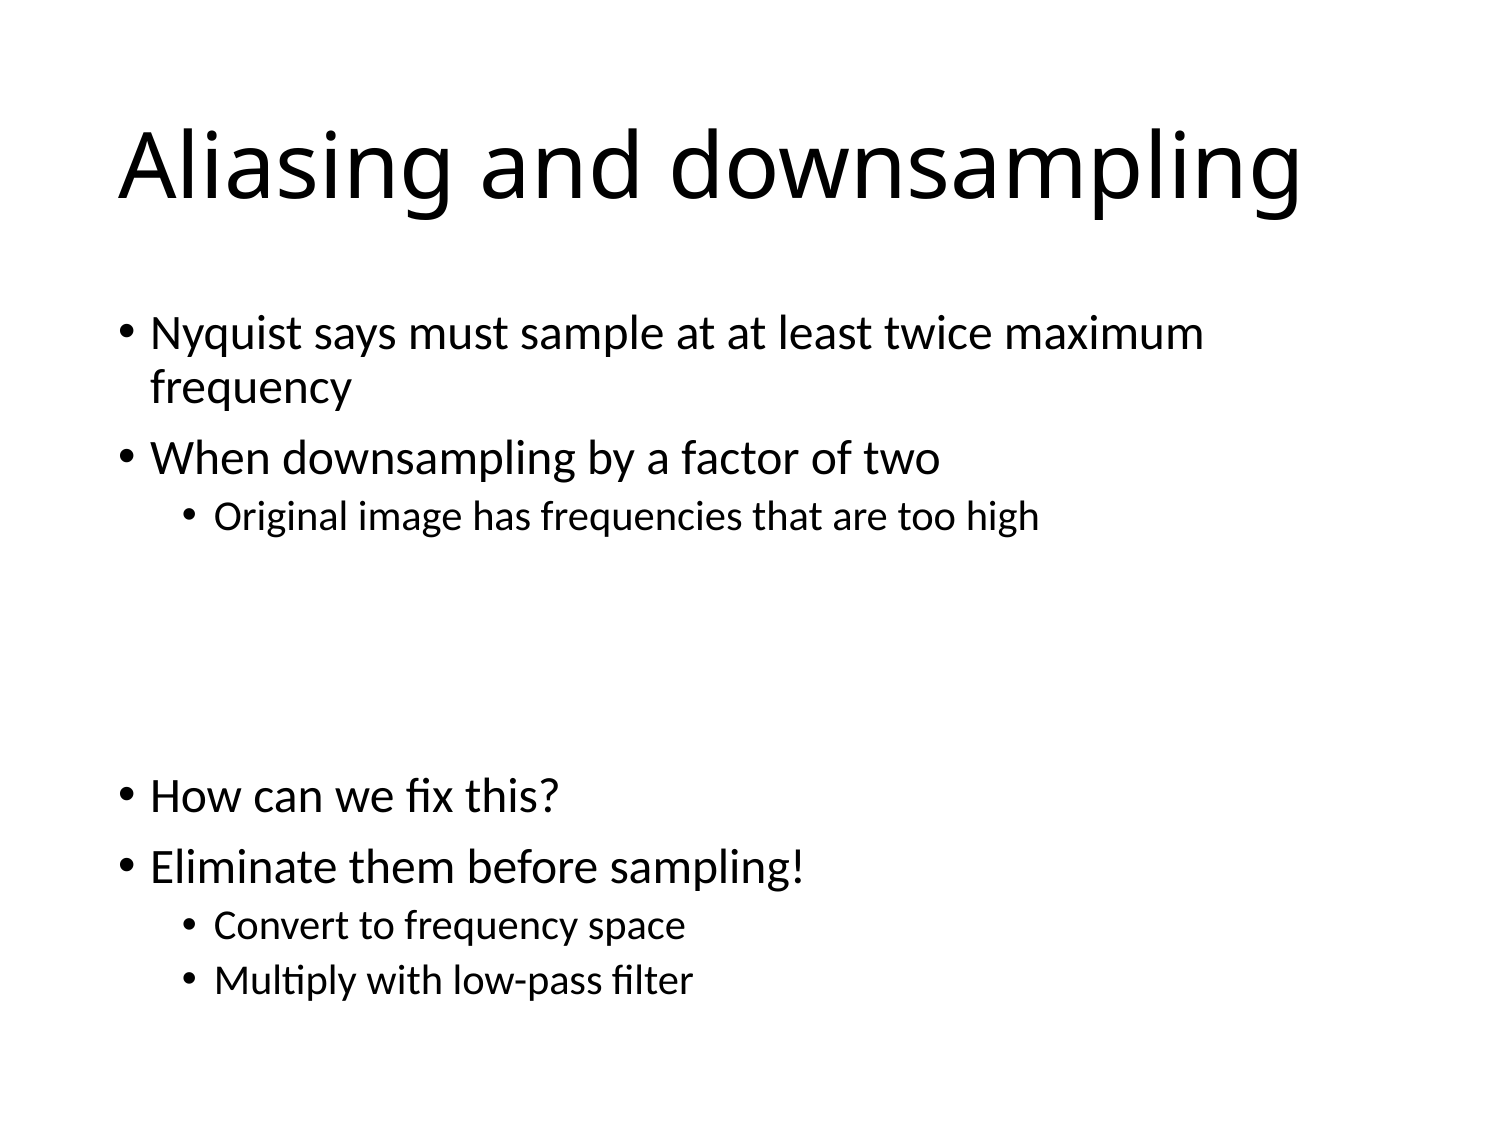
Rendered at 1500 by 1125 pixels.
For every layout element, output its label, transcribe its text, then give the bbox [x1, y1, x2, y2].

title Aliasing and downsampling [103, 59, 1397, 278]
list Nyquist says must sample at at least twice maximum frequency When downsampling by a factor of two Original image has frequencies that are too high How can we fix this? Eliminate them before sampling! Convert to frequency space Multiply with low-pass filter [103, 299, 1397, 1014]
